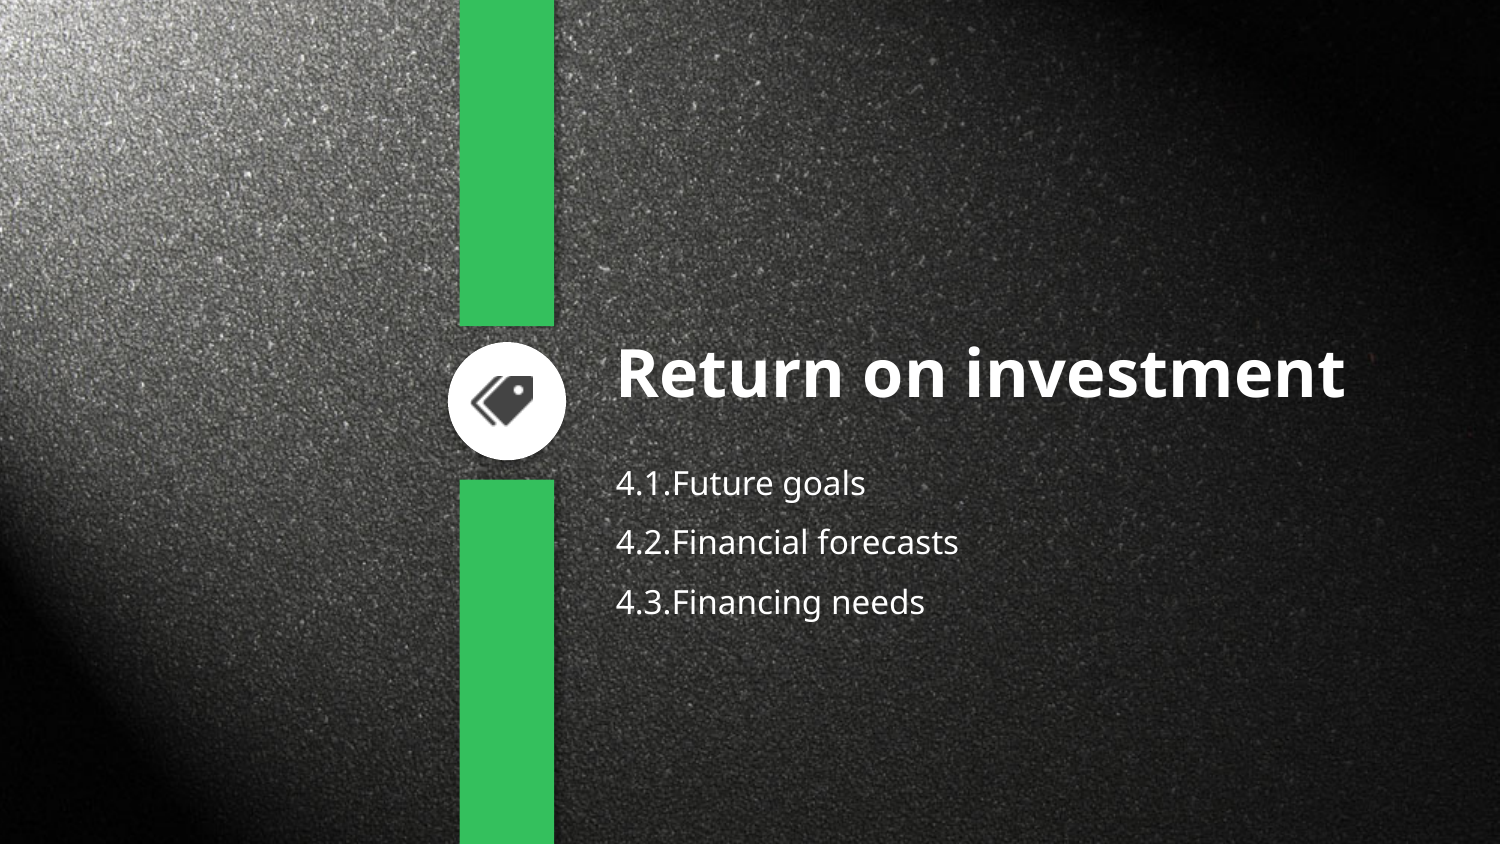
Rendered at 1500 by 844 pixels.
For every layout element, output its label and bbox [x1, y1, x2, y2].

text_box [447, 341, 567, 461]
picture [0, 0, 1500, 844]
